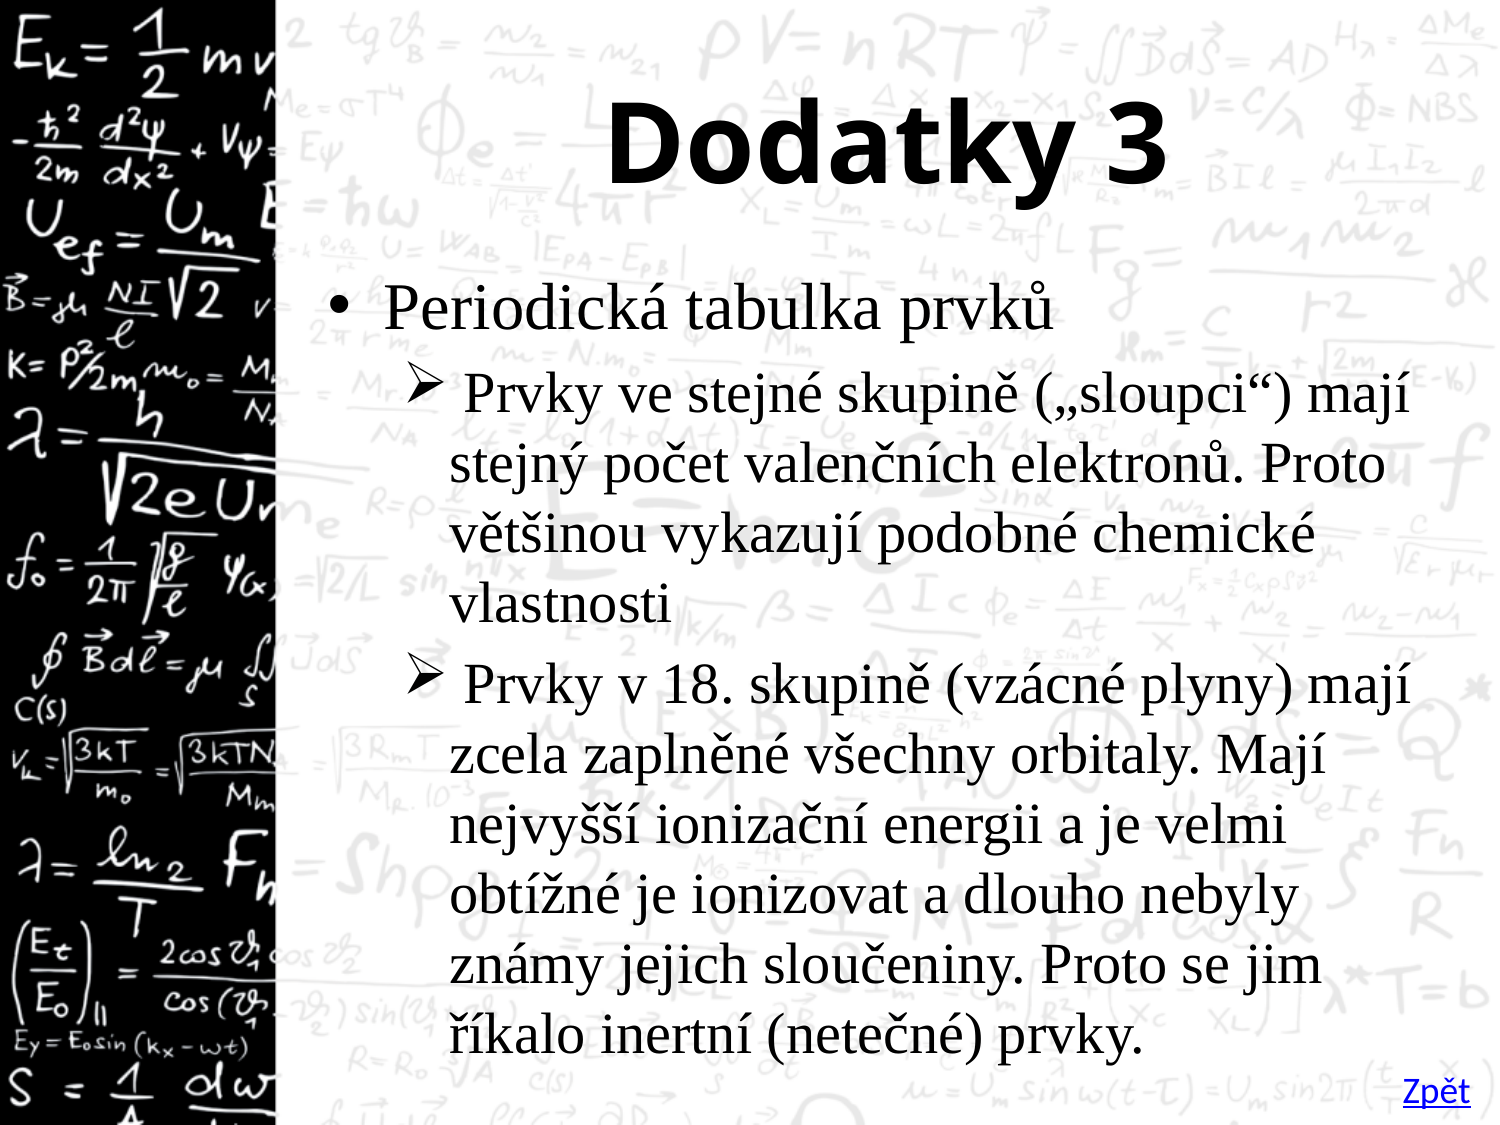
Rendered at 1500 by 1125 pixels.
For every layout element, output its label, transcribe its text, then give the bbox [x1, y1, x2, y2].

list Periodická tabulka prvků Prvky ve stejné skupině („sloupci“) mají stejný počet valenčních elektronů. Proto většinou vykazují podobné chemické vlastnosti Prvky v 18. skupině (vzácné plyny) mají zcela zaplněné všechny orbitaly. Mají nejvyšší ionizační energii a je velmi obtížné je ionizovat a dlouho nebyly známy jejich sloučeniny. Proto se jim říkalo inertní (netečné) prvky. [312, 255, 1463, 1120]
text_box Zpět [1387, 1058, 1500, 1119]
picture [0, 0, 1500, 1125]
title Dodatky 3 [312, 45, 1461, 233]
